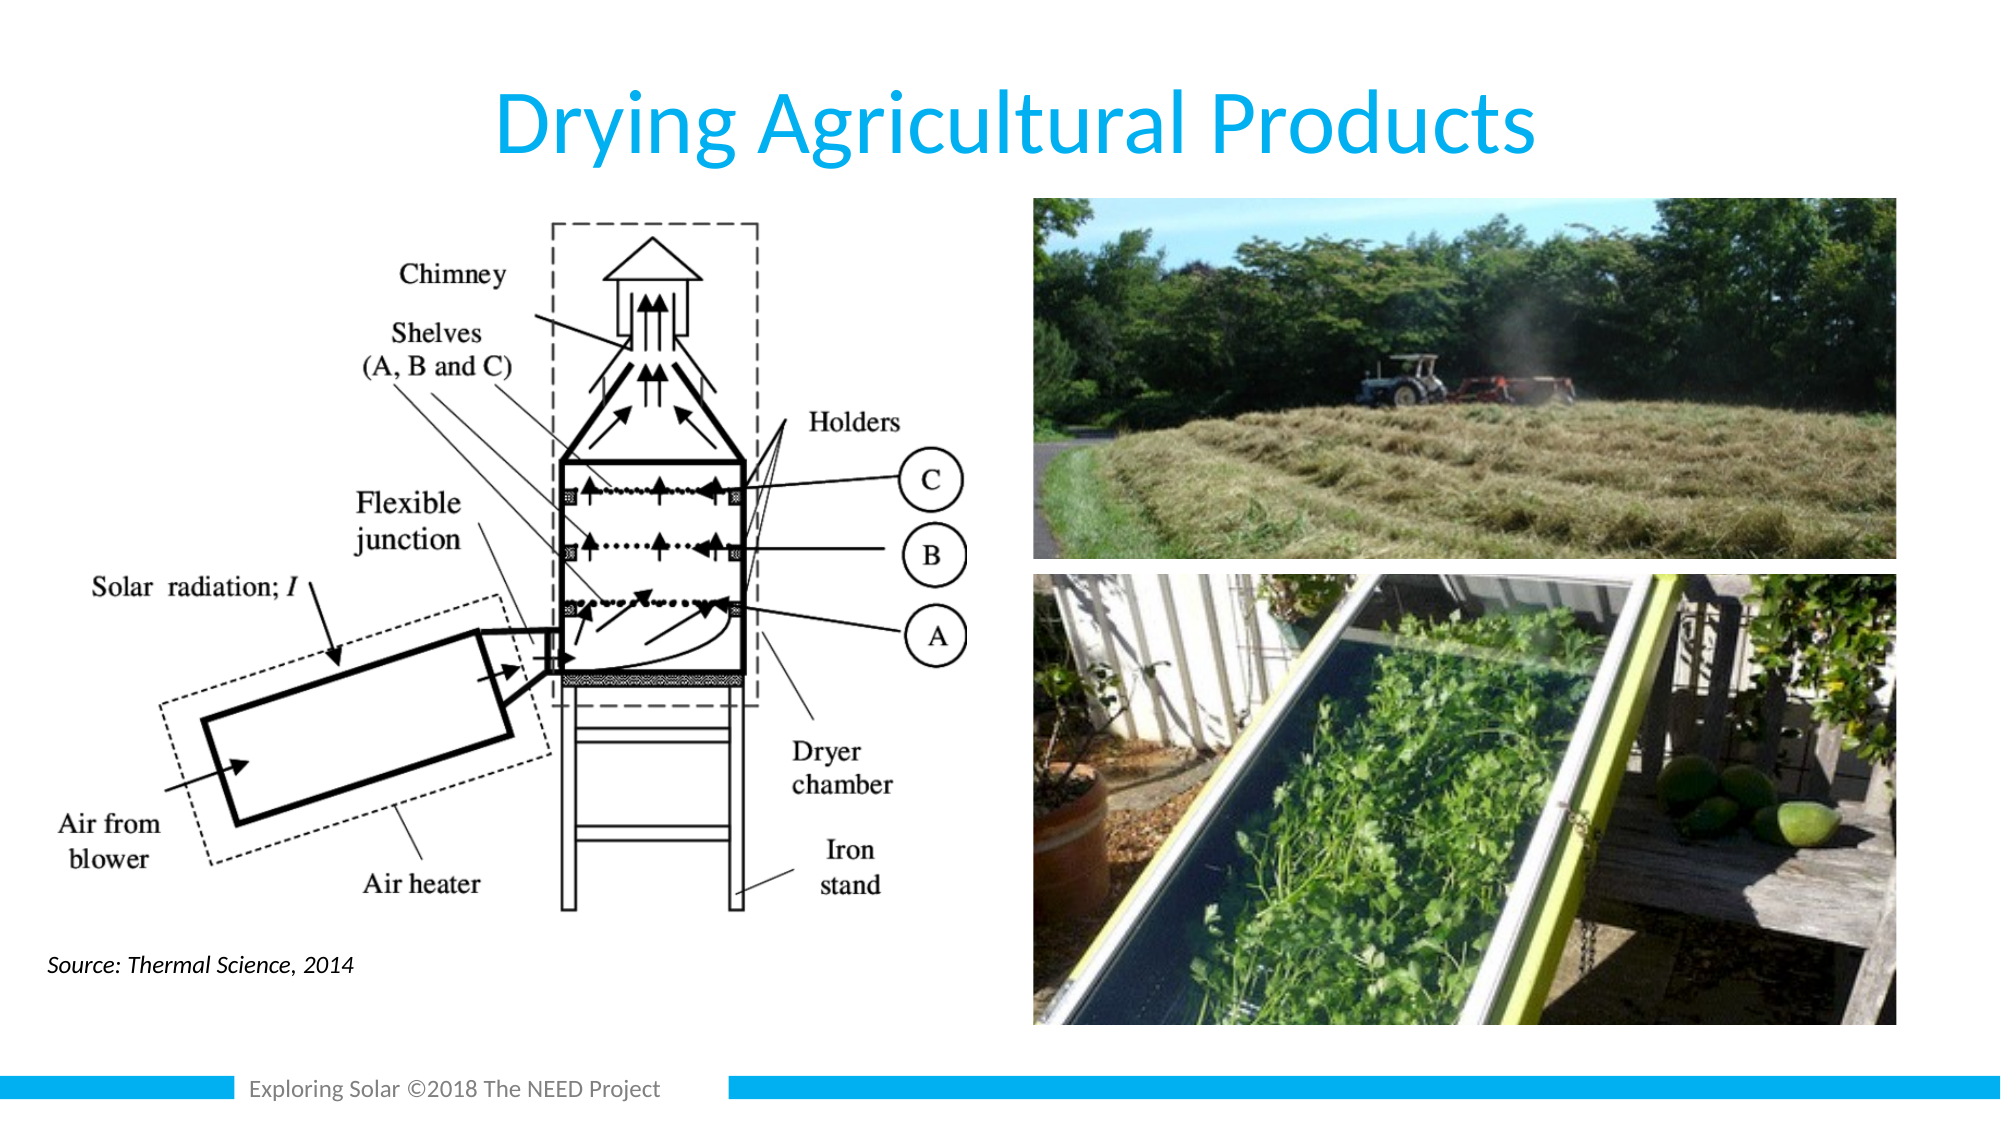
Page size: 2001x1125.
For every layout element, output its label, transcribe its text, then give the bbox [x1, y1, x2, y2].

text_box Source: Thermal Science, 2014 [32, 941, 453, 987]
text_box Exploring Solar ©2018 The NEED Project [234, 1065, 683, 1110]
picture [1033, 198, 1897, 559]
picture [1033, 573, 1897, 1025]
picture [41, 222, 967, 953]
title Drying Agricultural Products [137, 59, 1897, 187]
